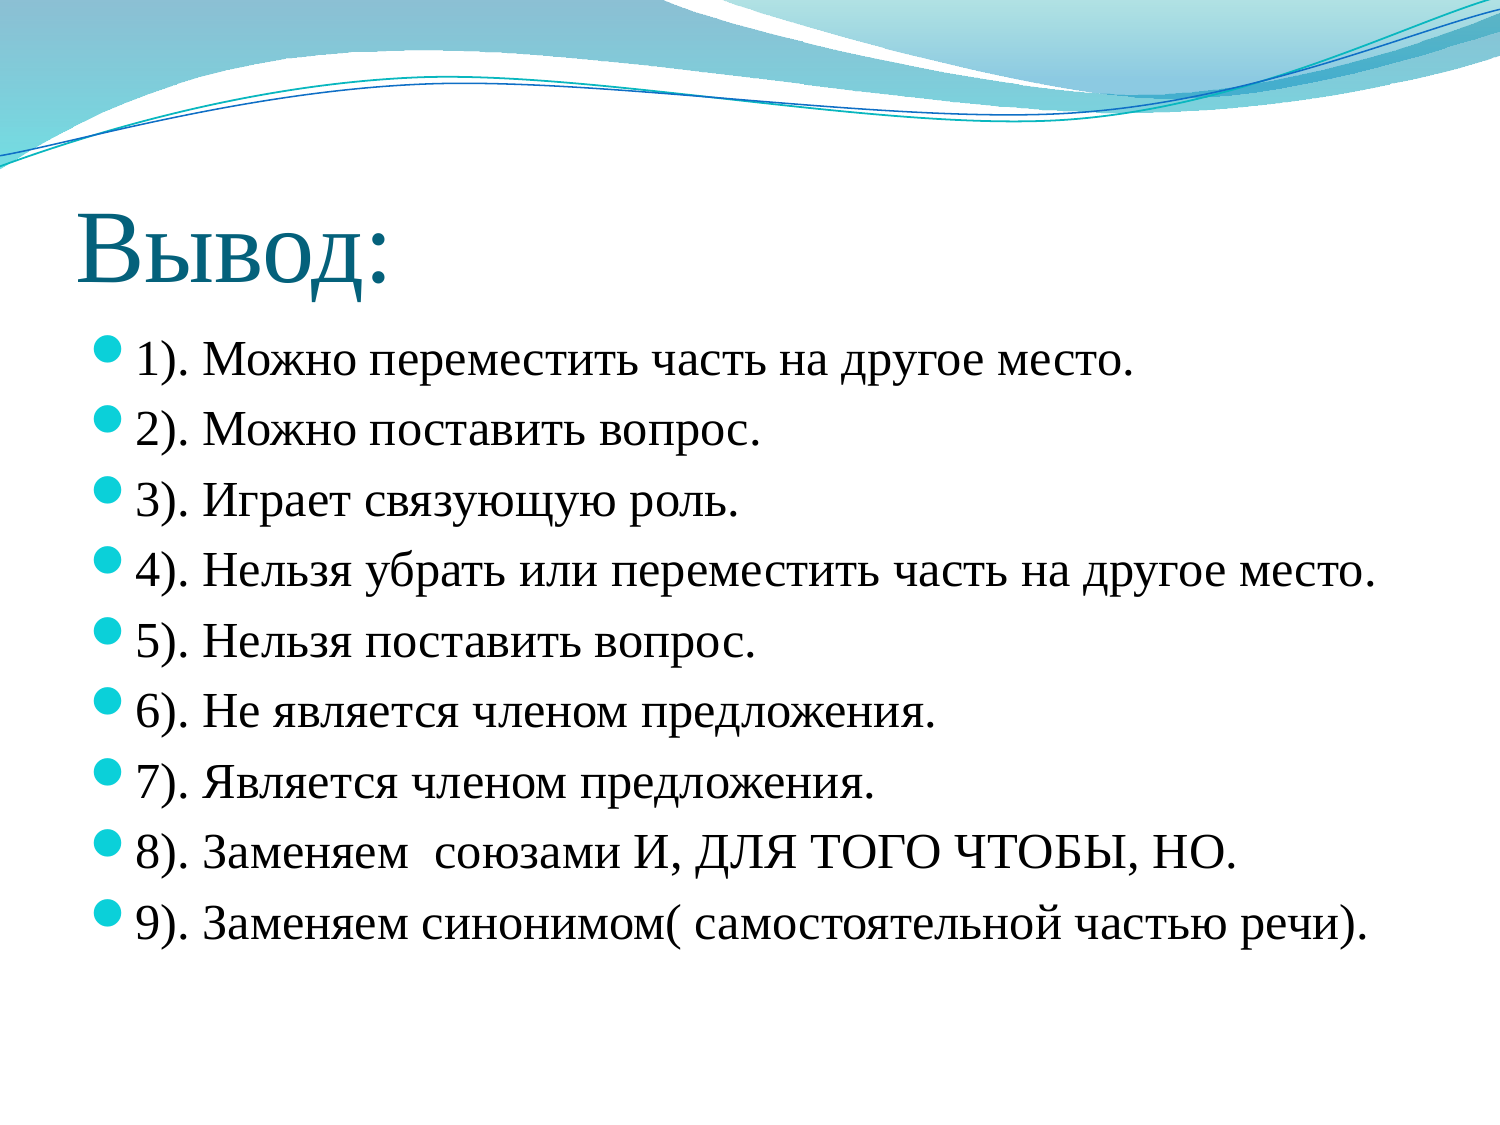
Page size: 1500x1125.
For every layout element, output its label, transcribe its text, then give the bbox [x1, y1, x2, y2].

title Вывод: [75, 115, 1425, 303]
list 1). Можно переместить часть на другое место. 2). Можно поставить вопрос. 3). Играет связующую роль. 4). Нельзя убрать или переместить часть на другое место. 5). Нельзя поставить вопрос. 6). Не является членом предложения. 7). Является членом предложения. 8). Заменяем союзами И, ДЛЯ ТОГО ЧТОБЫ, НО. 9). Заменяем синонимом( самостоятельной частью речи). [75, 317, 1425, 1038]
